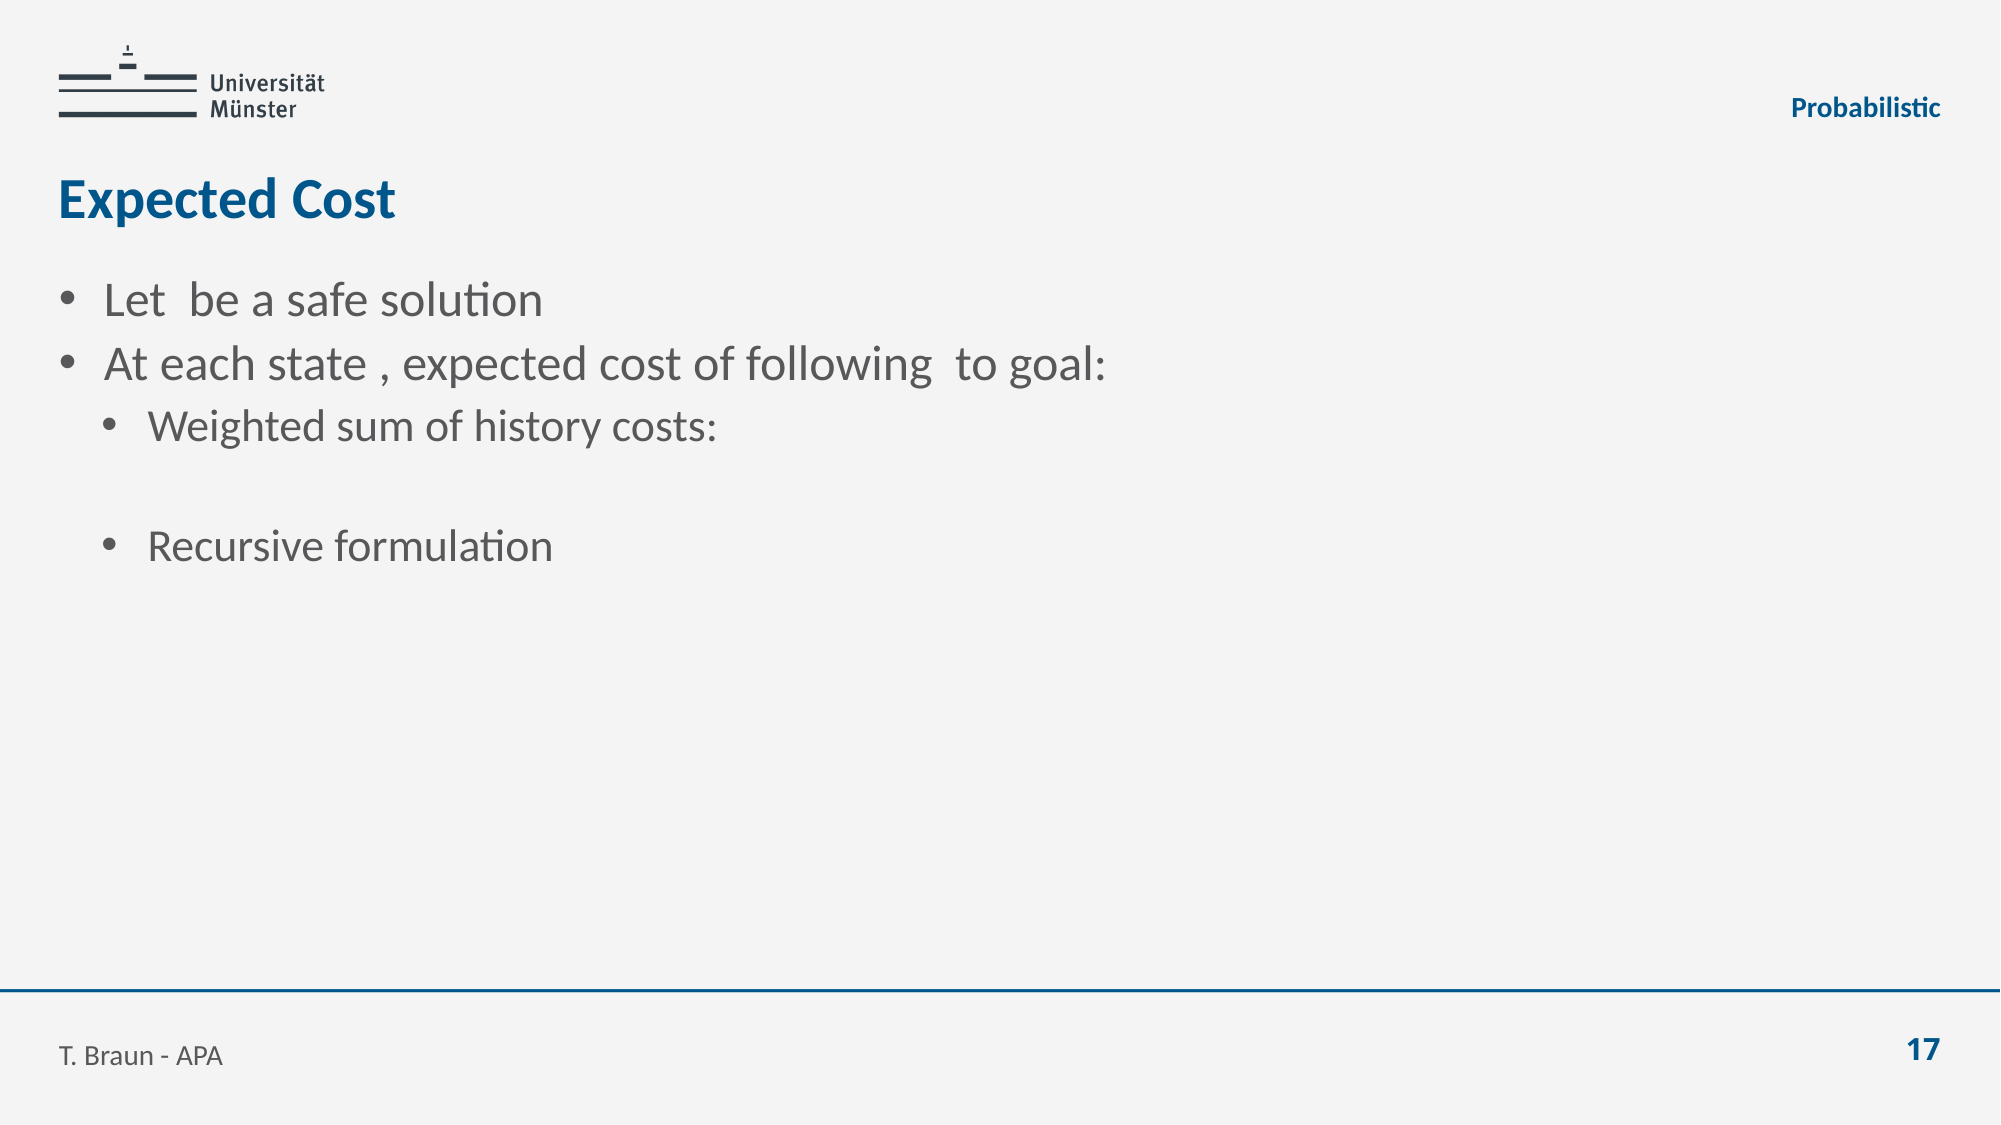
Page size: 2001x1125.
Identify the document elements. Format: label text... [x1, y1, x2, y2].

picture [57, 43, 326, 119]
footer T. Braun - APA [58, 1012, 1440, 1072]
title Expected Cost [58, 148, 1941, 243]
slide_number Probabilistic [589, 63, 1941, 123]
slide_number 17 [1822, 1012, 1941, 1072]
